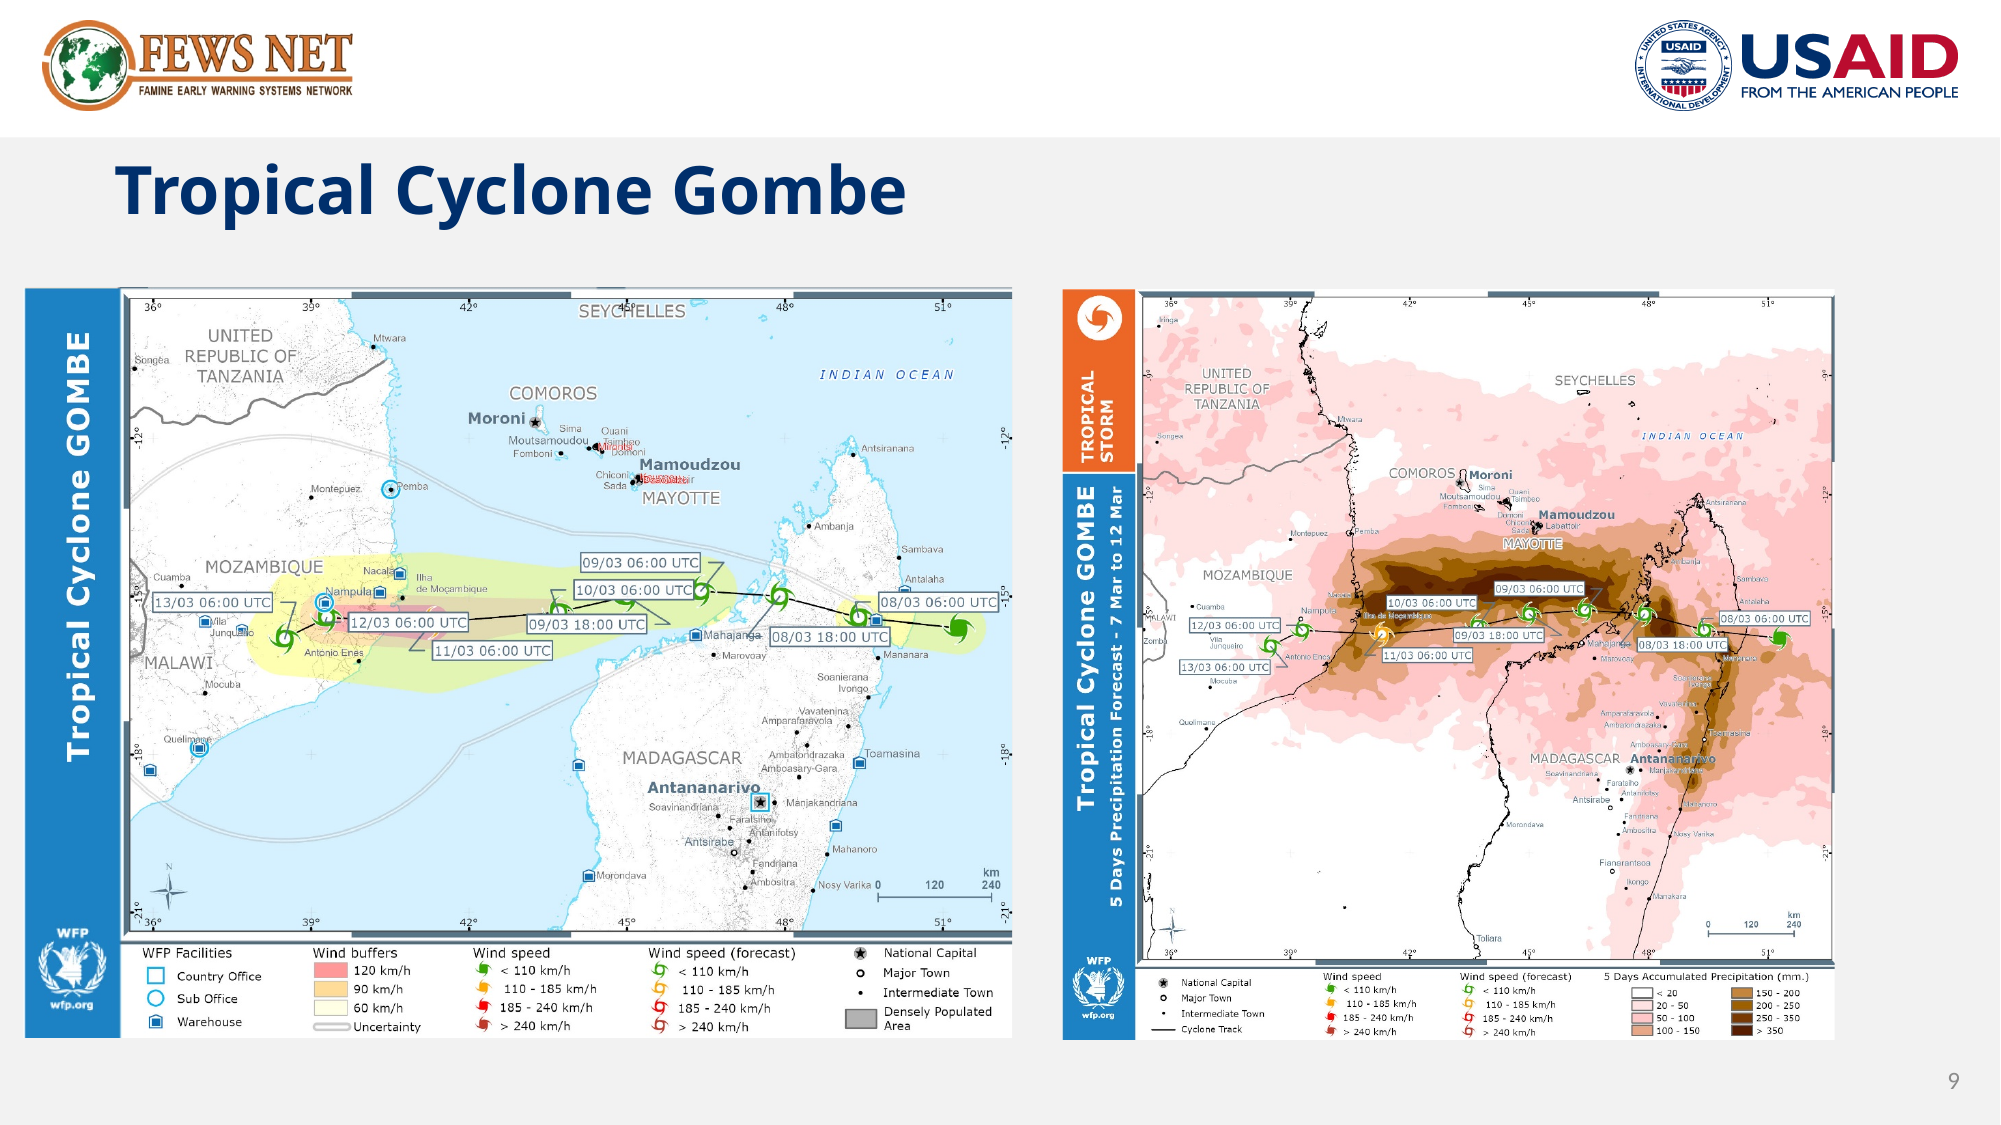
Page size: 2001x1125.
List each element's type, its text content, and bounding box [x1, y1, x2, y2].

picture [1062, 289, 1835, 1040]
title Tropical Cyclone Gombe [99, 127, 1900, 248]
picture [1635, 20, 1958, 111]
picture [23, 287, 1013, 1038]
picture [42, 20, 353, 111]
